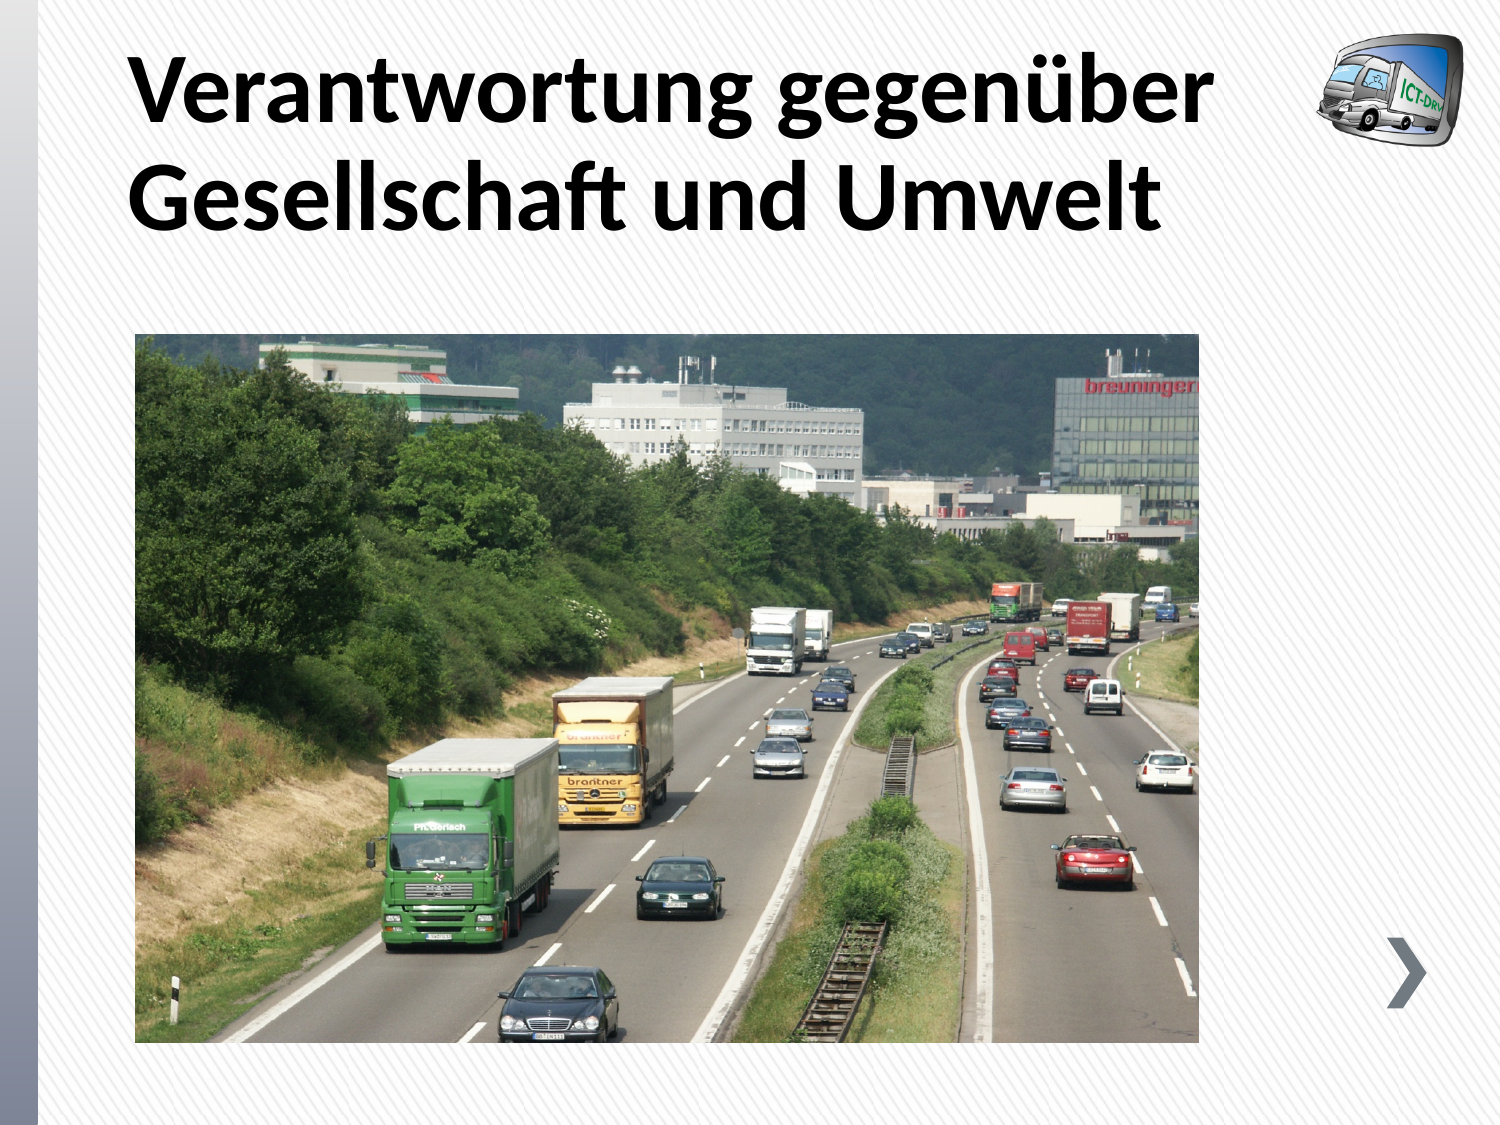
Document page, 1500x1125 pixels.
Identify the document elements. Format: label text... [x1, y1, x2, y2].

title Verantwortung gegenüber Gesellschaft und Umwelt [112, 50, 1300, 238]
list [135, 333, 1200, 1044]
picture [1313, 30, 1466, 149]
